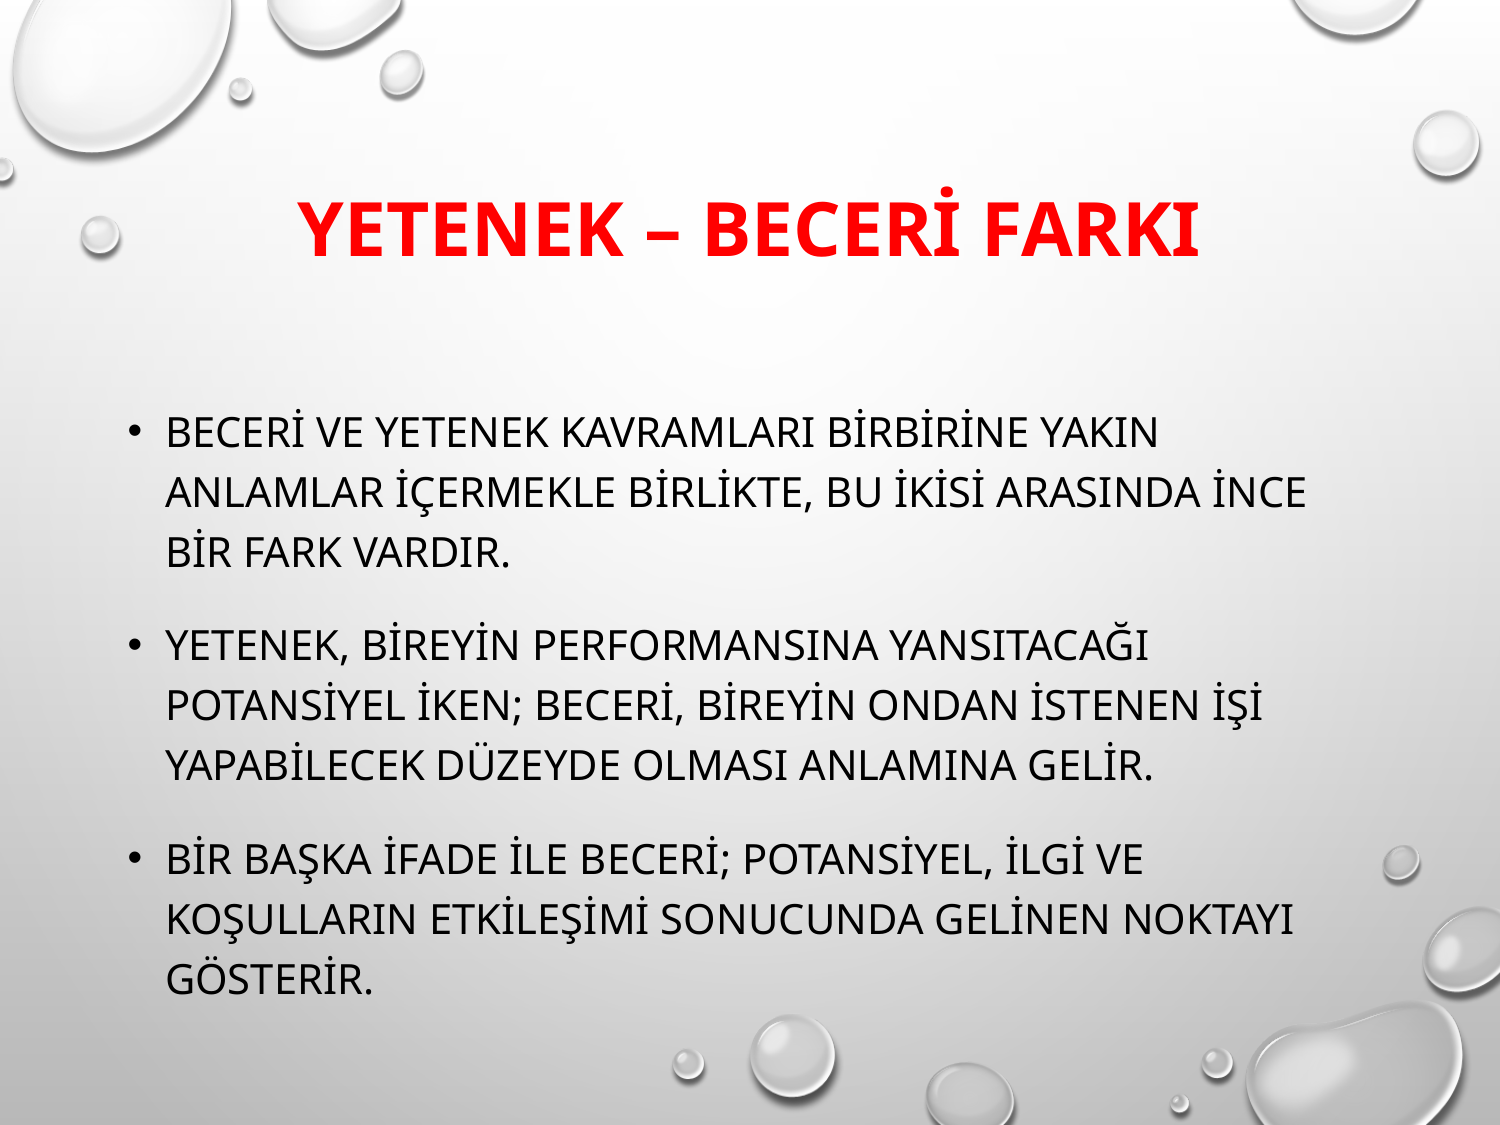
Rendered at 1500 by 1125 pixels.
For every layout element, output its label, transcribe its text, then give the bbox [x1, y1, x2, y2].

picture [0, 0, 1500, 1125]
list BECERİ VE YETENEK KAVRAMLARI BİRBİRİNE YAKIN ANLAMLAR İÇERMEKLE BİRLİKTE, BU İKİSİ ARASINDA İNCE BİR FARK VARDIR. YETENEK, BİREYİN PERFORMANSINA YANSITACAĞI POTANSİYEL İKEN; BECERİ, BİREYİN ONDAN İSTENEN İŞİ YAPABİLECEK DÜZEYDE OLMASI ANLAMINA GELİR. BİR BAŞKA İFADE İLE BECERİ; POTANSİYEL, İLGİ VE KOŞULLARIN ETKİLEŞİMİ SONUCUNDA GELİNEN NOKTAYI GÖSTERİR. [112, 388, 1388, 950]
title Yetenek – Beceri Farkı [112, 101, 1388, 364]
